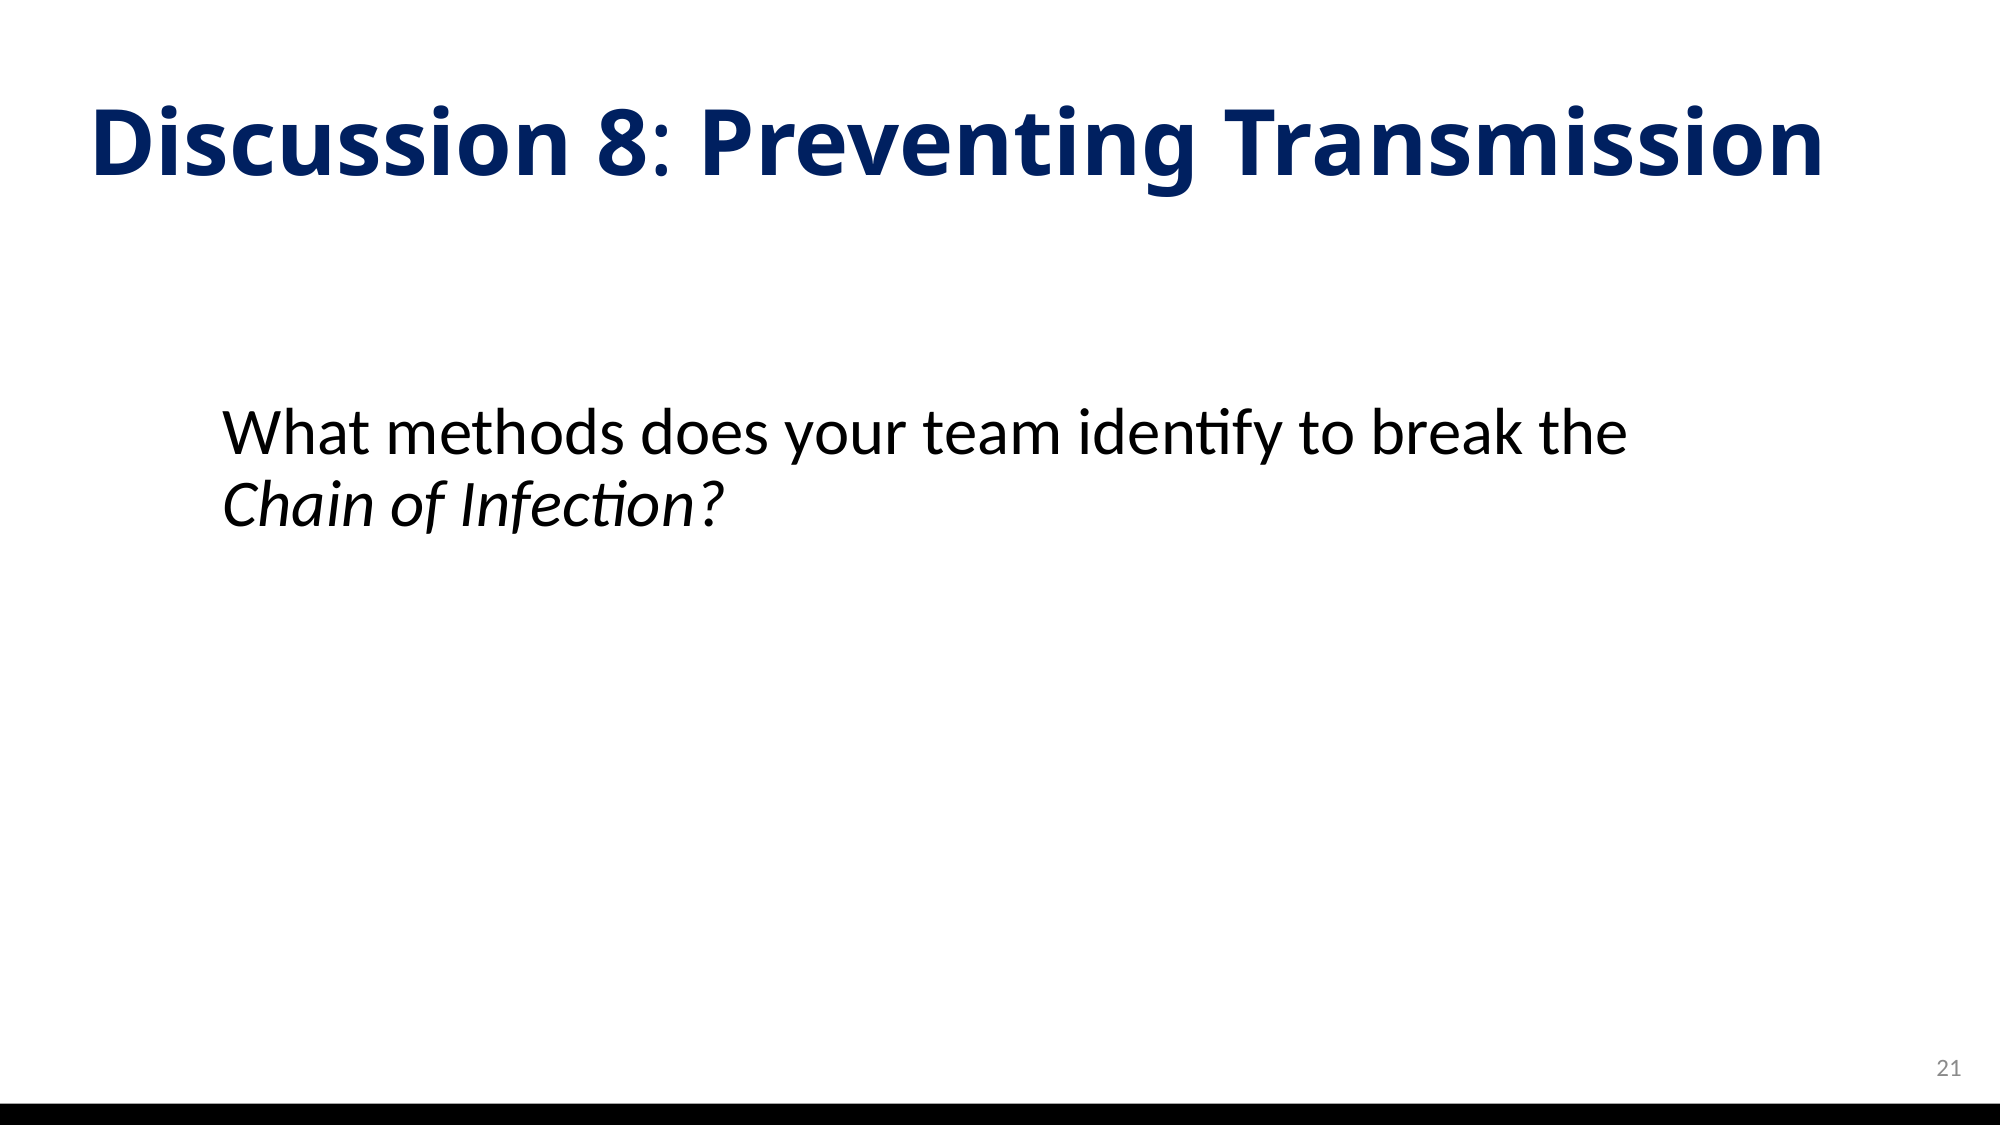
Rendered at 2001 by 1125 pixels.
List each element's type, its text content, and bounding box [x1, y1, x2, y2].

list What methods does your team identify to break the Chain of Infection? [177, 376, 1807, 703]
slide_number 21 [1856, 1023, 1977, 1110]
title Discussion 8: Preventing Transmission [68, 76, 1932, 377]
